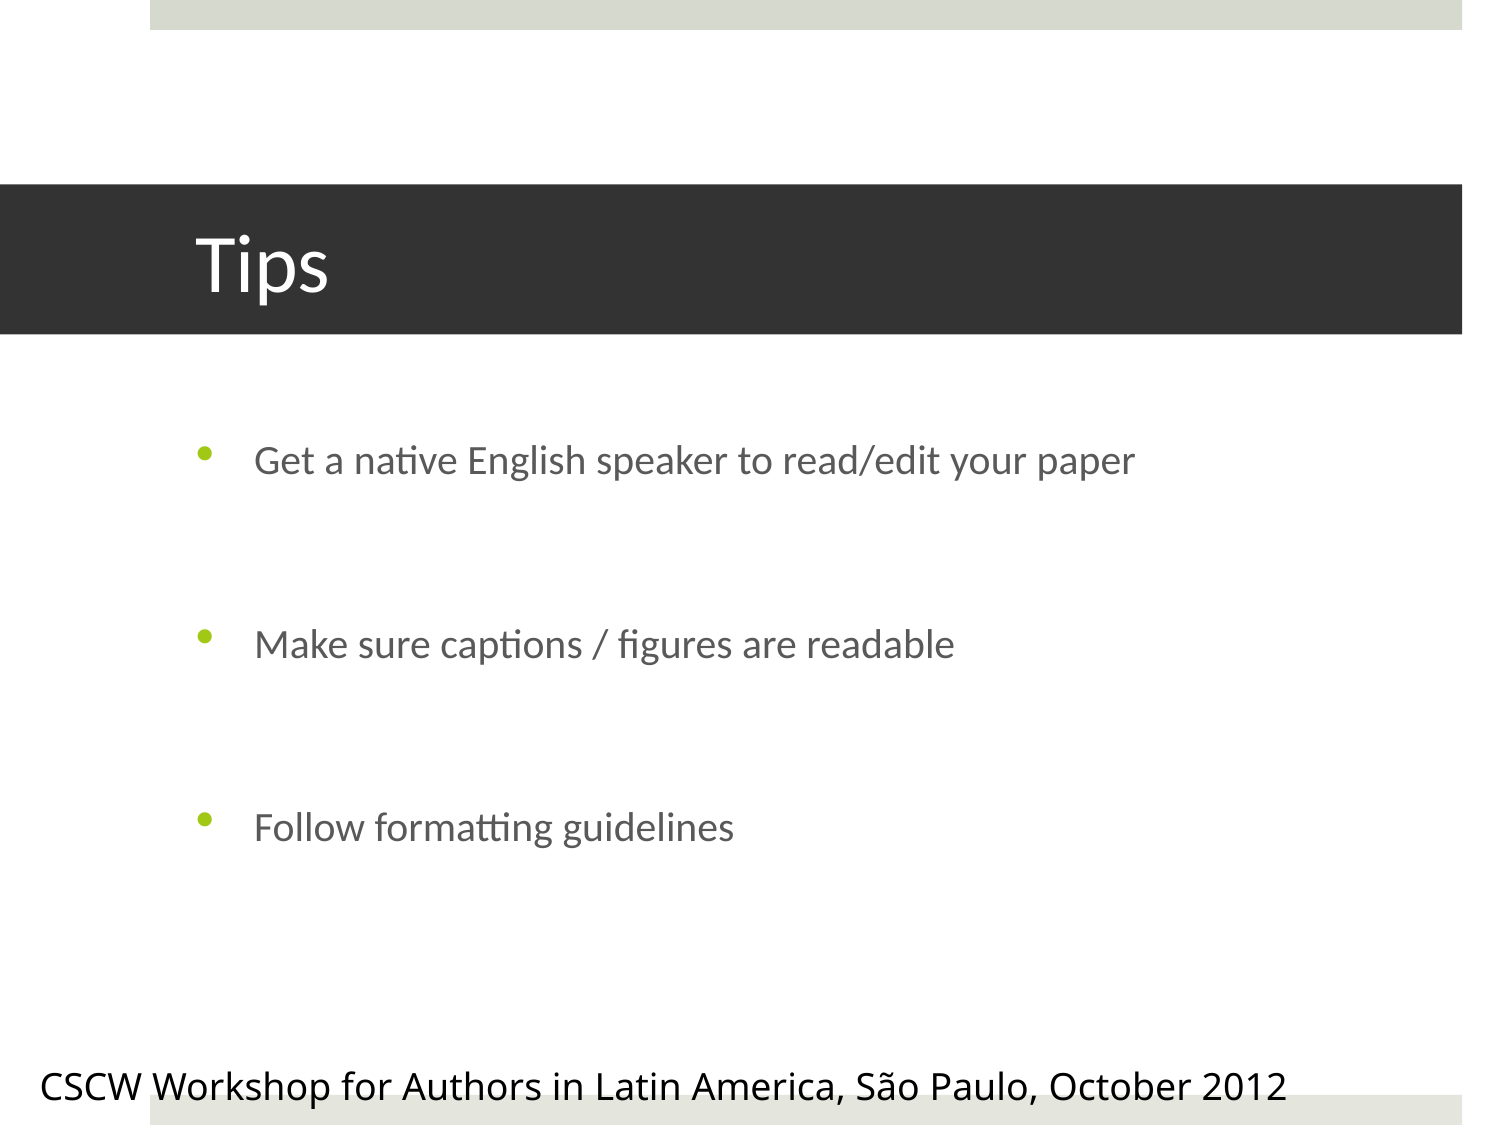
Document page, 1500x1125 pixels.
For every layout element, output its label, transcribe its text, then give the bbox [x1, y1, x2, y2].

title Tips [0, 184, 1463, 335]
list Get a native English speaker to read/edit your paper Make sure captions / figures are readable Follow formatting guidelines [182, 425, 1432, 1028]
